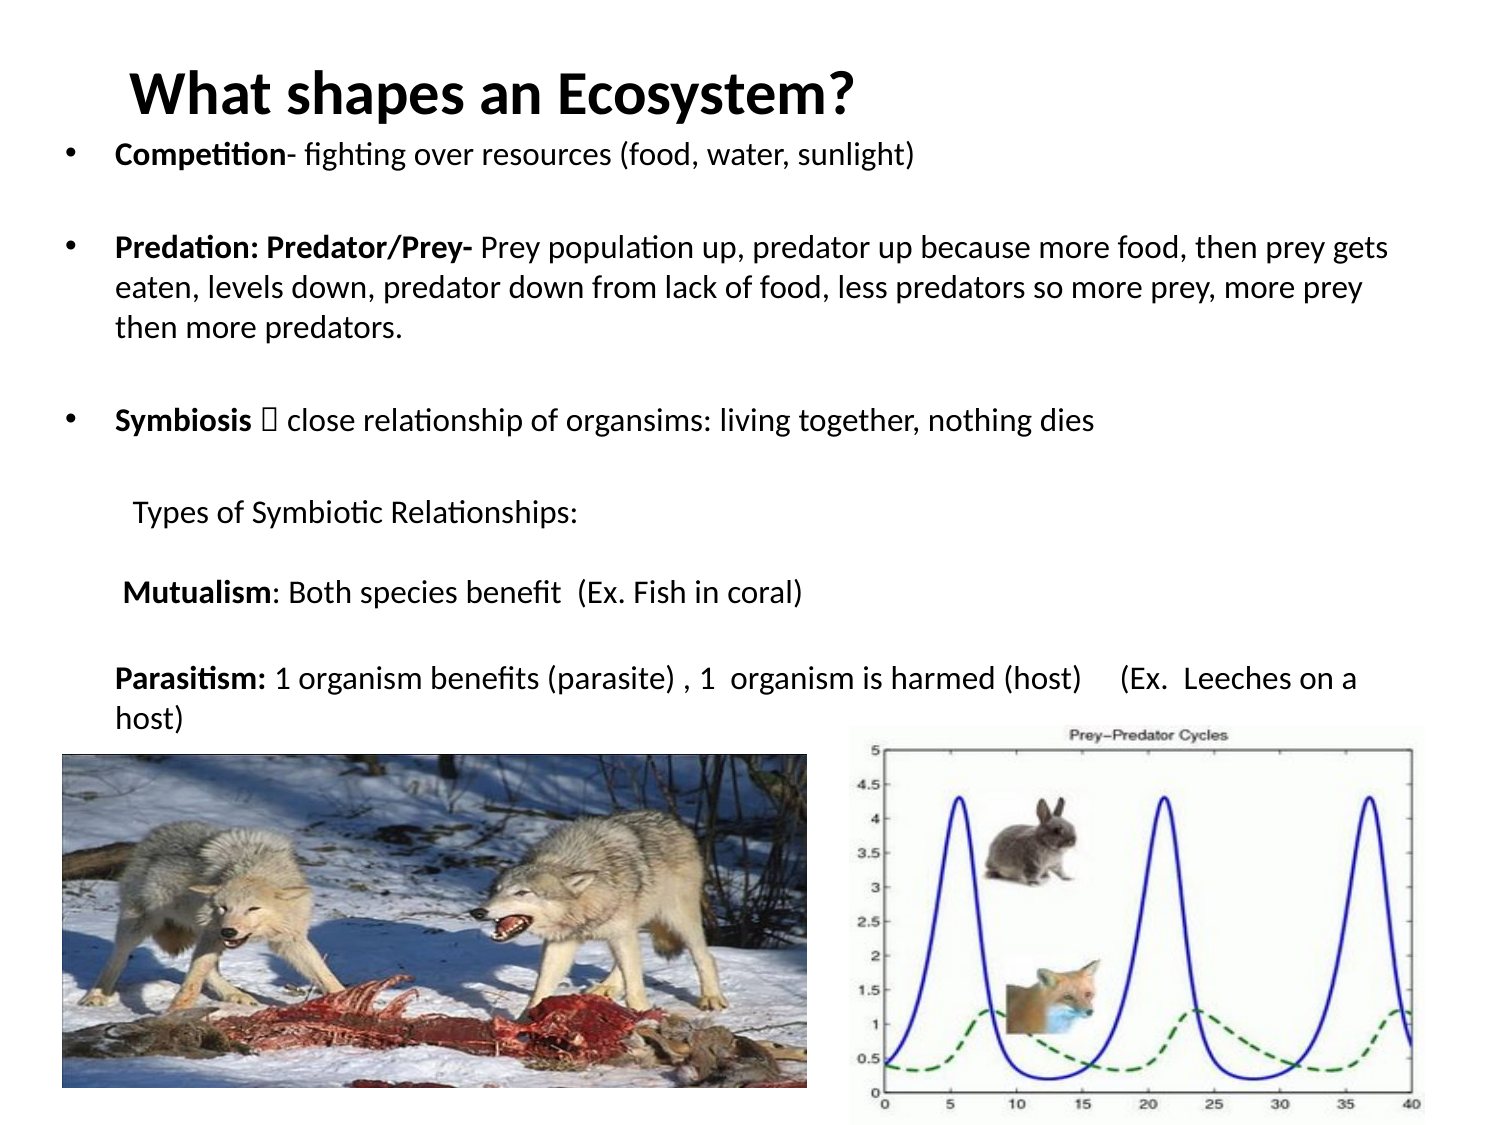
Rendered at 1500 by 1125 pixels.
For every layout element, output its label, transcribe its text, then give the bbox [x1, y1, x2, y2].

title What shapes an Ecosystem? [24, 24, 963, 155]
picture [849, 725, 1426, 1125]
picture [62, 753, 807, 1088]
list Competition- fighting over resources (food, water, sunlight) Predation: Predator/Prey- Prey population up, predator up because more food, then prey gets eaten, levels down, predator down from lack of food, less predators so more prey, more prey then more predators. Symbiosis  close relationship of organsims: living together, nothing dies Types of Symbiotic Relationships: Mutualism: Both species benefit (Ex. Fish in coral) Parasitism: 1 organism benefits (parasite) , 1 organism is harmed (host) (Ex. Leeches on a host) [50, 125, 1425, 750]
